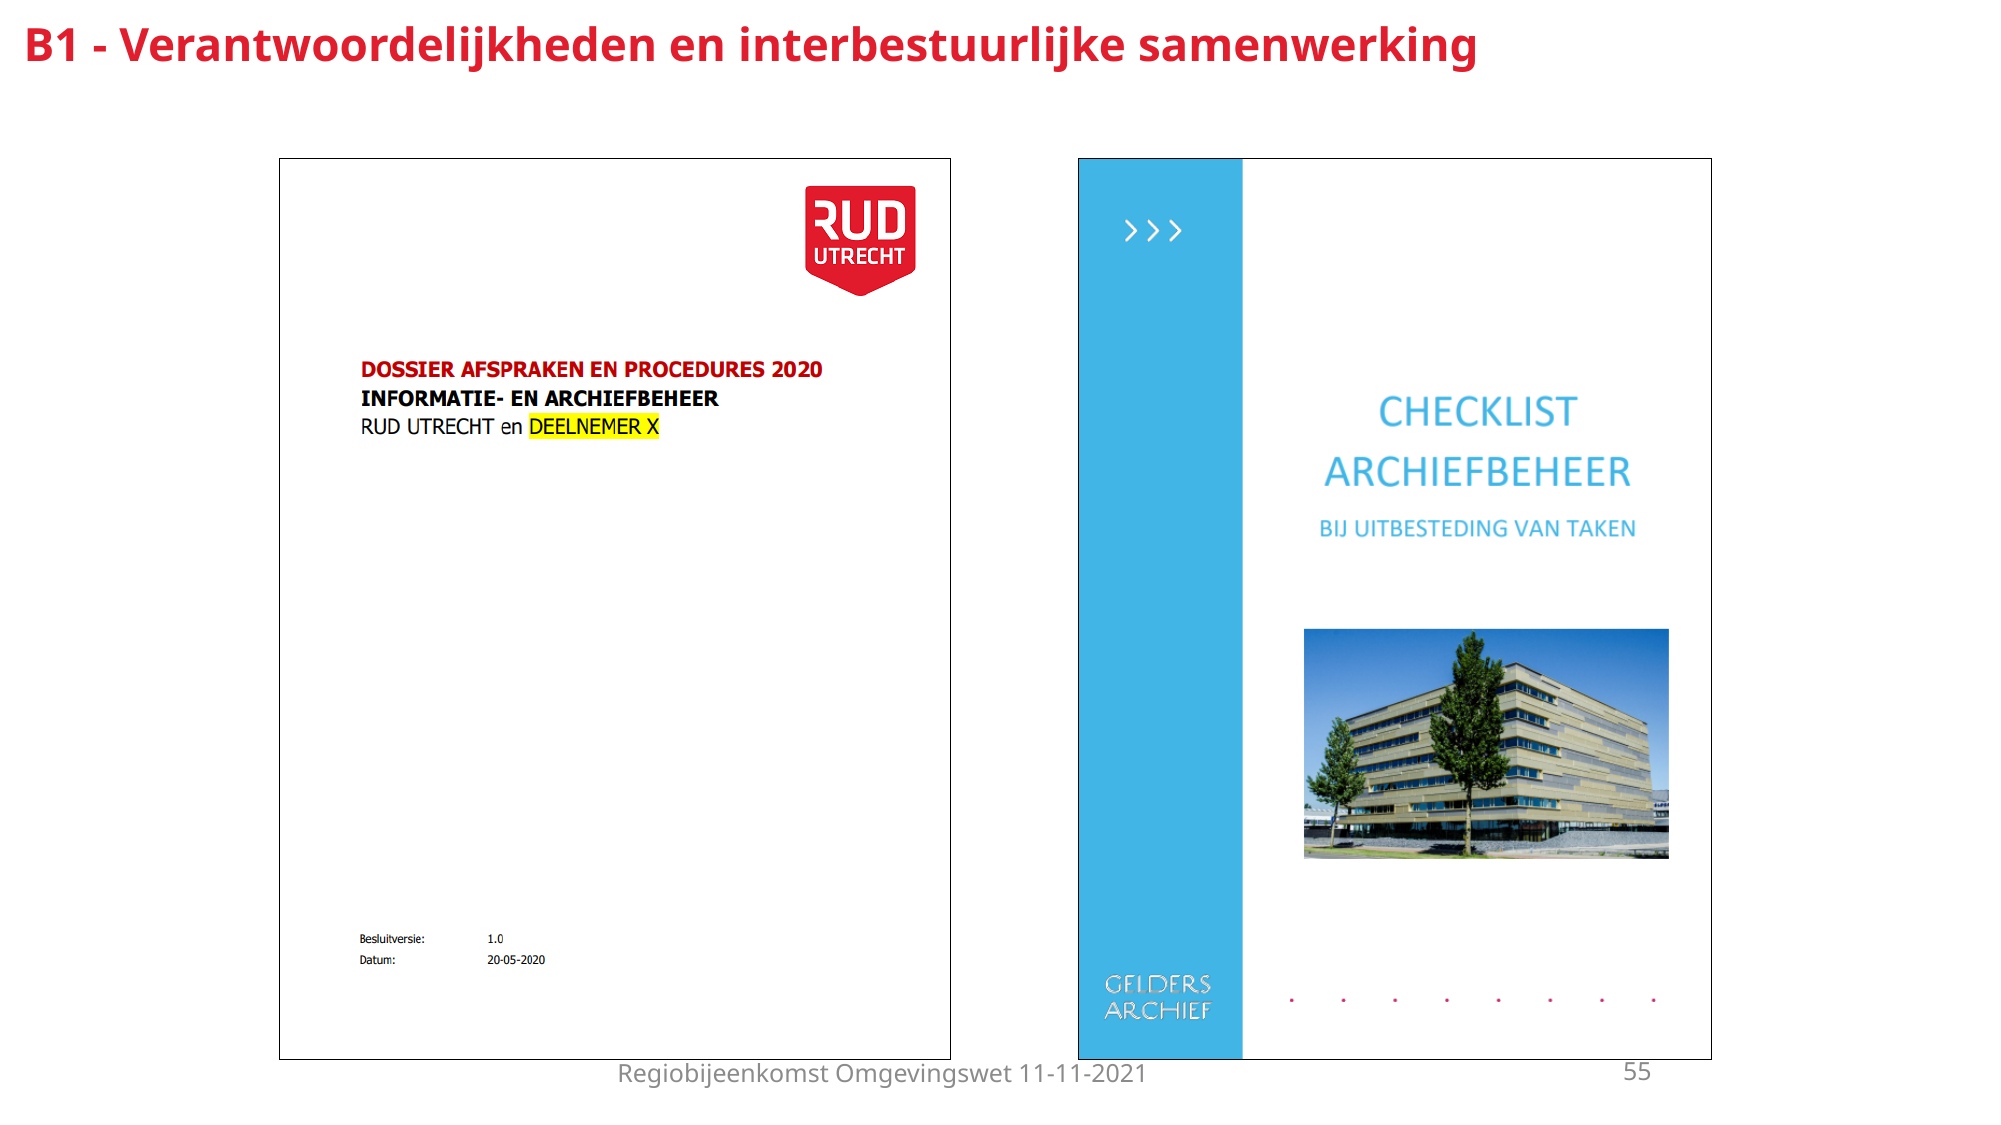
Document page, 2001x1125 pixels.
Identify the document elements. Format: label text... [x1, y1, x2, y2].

slide_number 55 [1200, 1068, 1667, 1103]
picture [1078, 158, 1712, 1061]
footer Regiobijeenkomst Omgevingswet 11-11-2021 [566, 1042, 1200, 1103]
picture [279, 158, 951, 1061]
title B1 - Verantwoordelijkheden en interbestuurlijke samenwerking [8, 7, 1579, 80]
